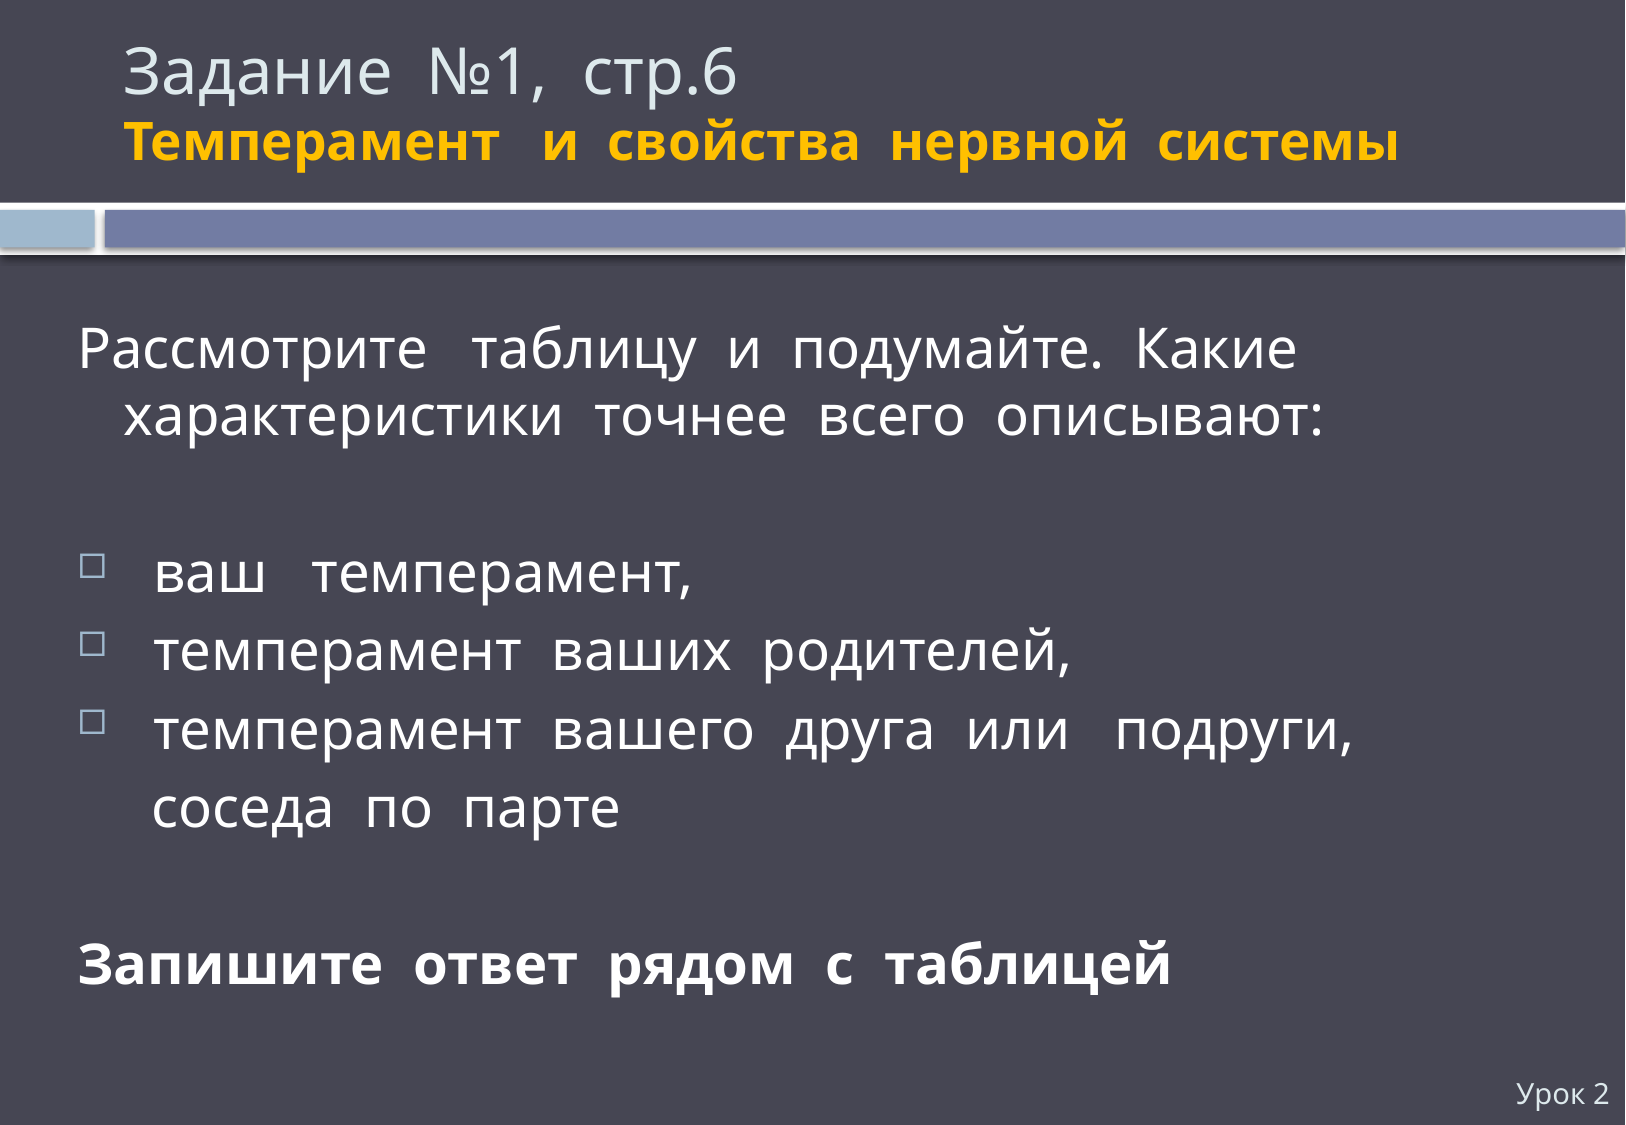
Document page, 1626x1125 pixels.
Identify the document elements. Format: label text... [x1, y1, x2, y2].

footer Урок 2 [661, 1062, 1625, 1123]
list Рассмотрите таблицу и подумайте. Какие характеристики точнее всего описывают: ваш темперамент, темперамент ваших родителей, темперамент вашего друга или подруги, соседа по парте Запишите ответ рядом с таблицей [62, 304, 1481, 1008]
title Задание №1, стр.6 Темперамент и свойства нервной системы [108, 0, 1559, 201]
